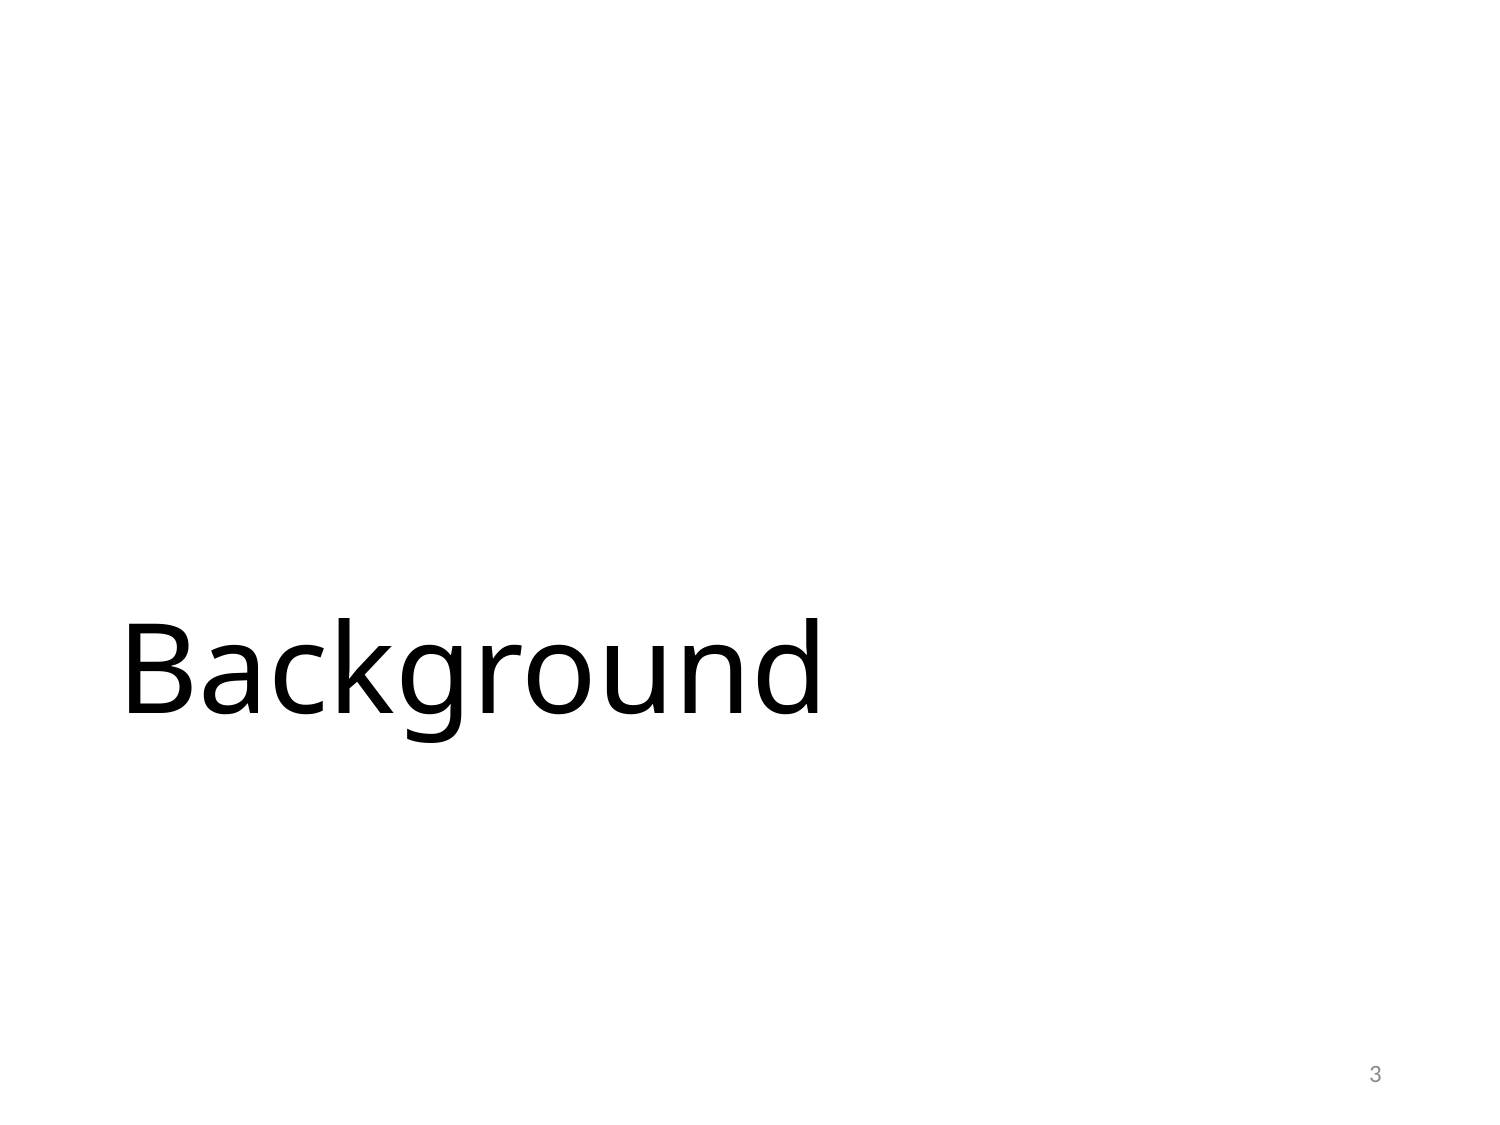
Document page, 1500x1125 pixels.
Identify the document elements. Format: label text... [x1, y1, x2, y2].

title Background [102, 280, 1397, 749]
slide_number 3 [1059, 1042, 1397, 1103]
